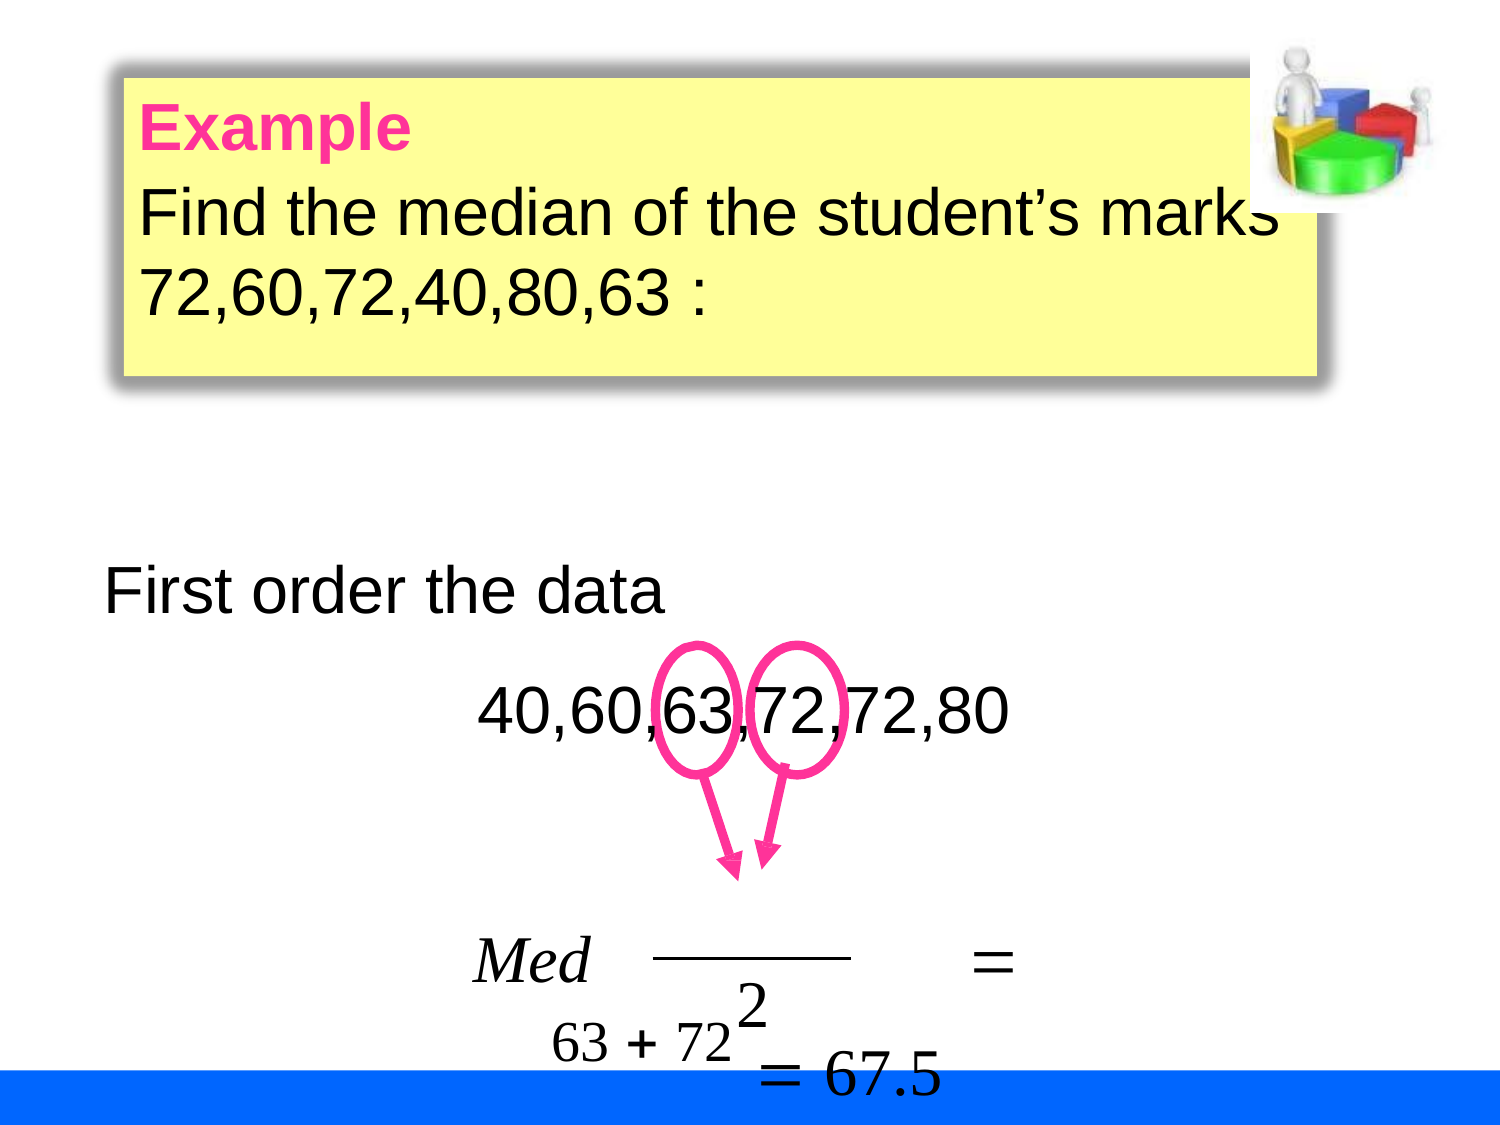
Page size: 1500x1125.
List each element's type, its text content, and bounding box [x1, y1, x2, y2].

text_box [86, 40, 1355, 414]
text_box [754, 762, 790, 870]
text_box [698, 773, 743, 882]
text_box [0, 1070, 1500, 1125]
text_box [1250, 37, 1450, 213]
text_box Example Find the median of the student’s marks 72,60,72,40,80,63 : [123, 78, 1317, 330]
text_box First order the data 40,60,63,72,72,80 Med  63  72  67.5 [101, 546, 1042, 1116]
text_box [123, 330, 1317, 377]
